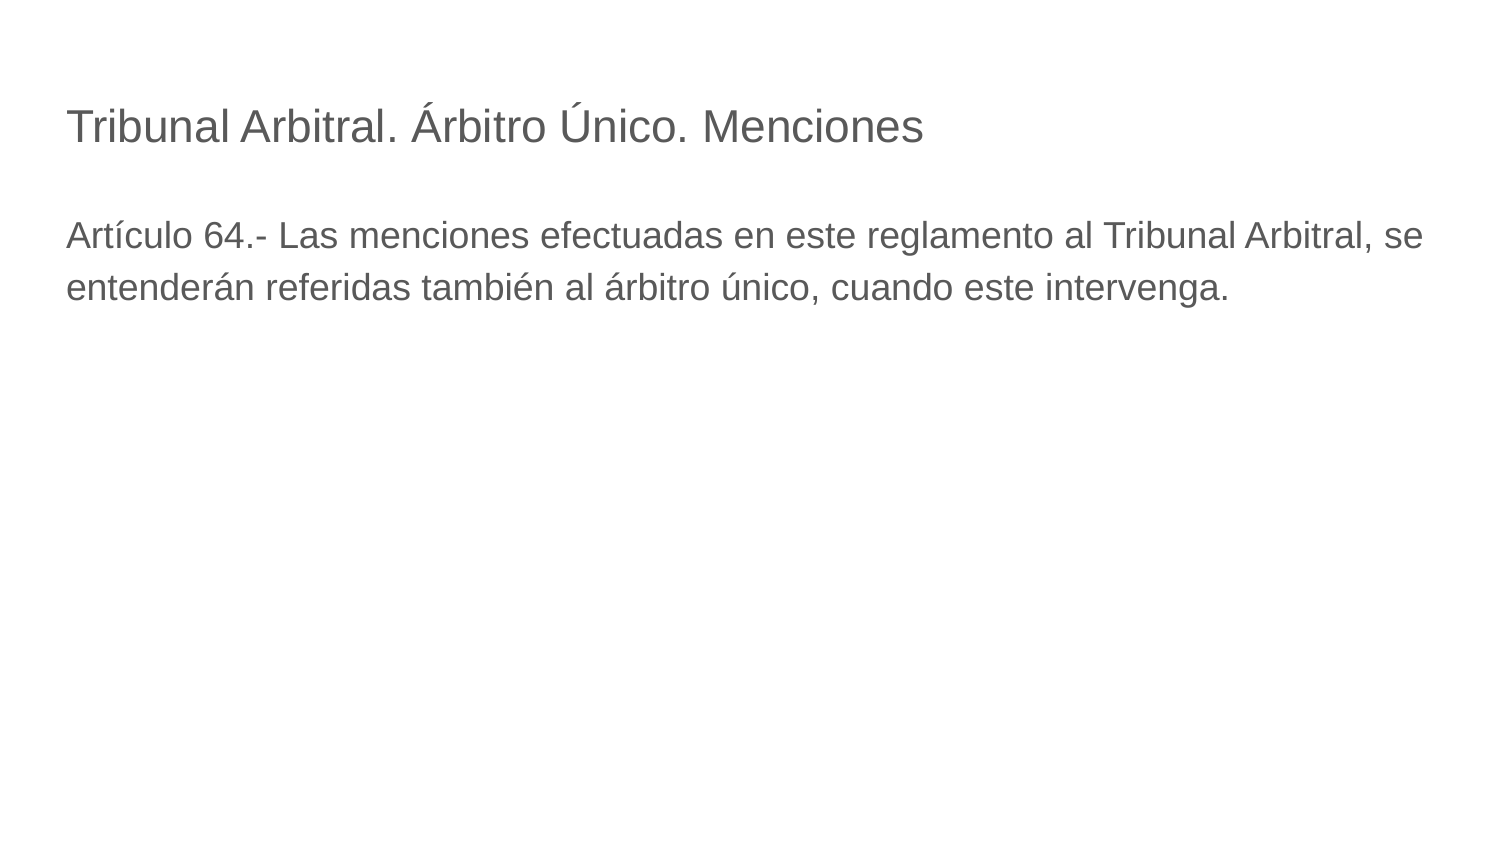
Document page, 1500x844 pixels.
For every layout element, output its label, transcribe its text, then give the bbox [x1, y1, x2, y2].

title Tribunal Arbitral. Árbitro Único. Menciones [51, 72, 1449, 167]
list Artículo 64.- Las menciones efectuadas en este reglamento al Tribunal Arbitral, se entenderán referidas también al árbitro único, cuando este intervenga. [51, 189, 1449, 750]
